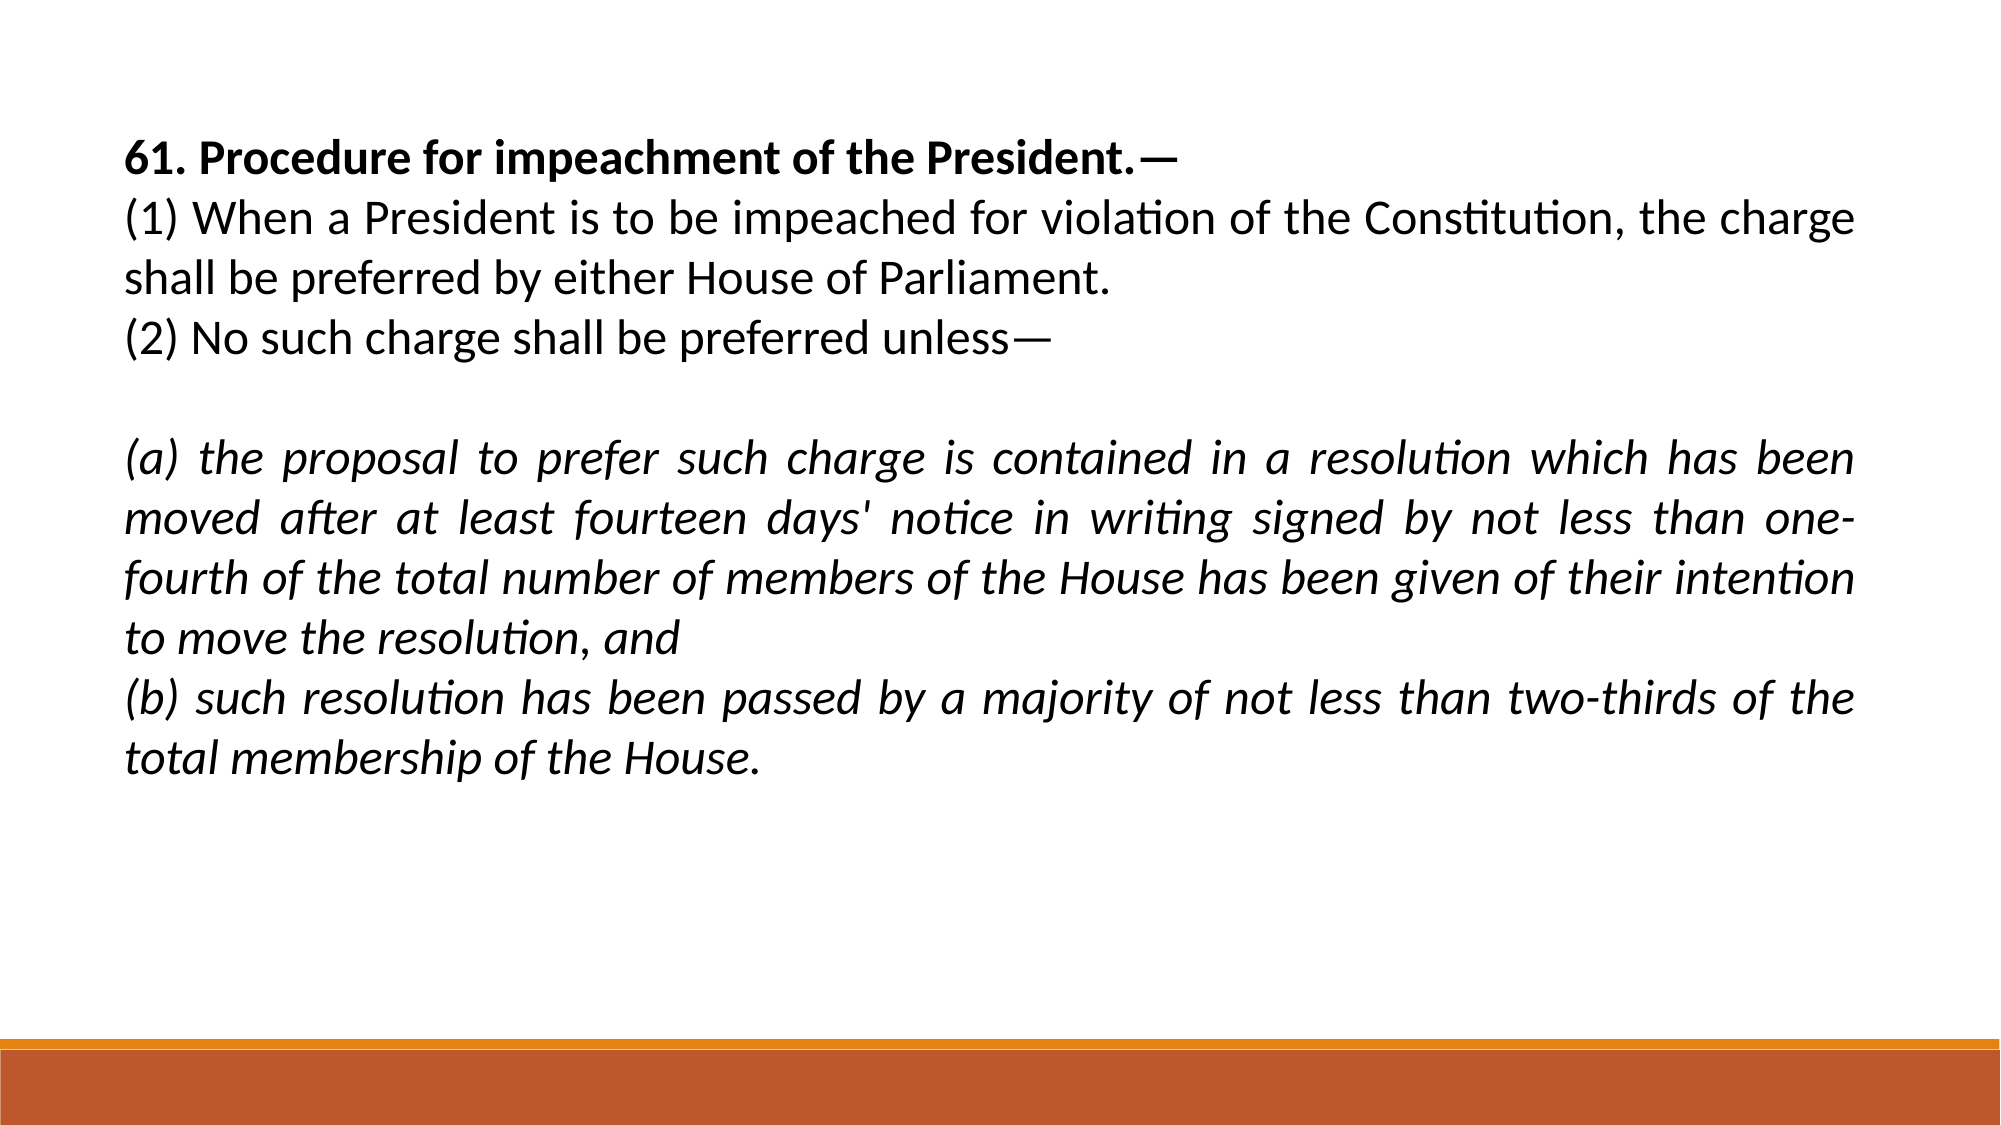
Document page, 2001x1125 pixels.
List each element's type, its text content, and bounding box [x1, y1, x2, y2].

text_box 61. Procedure for impeachment of the President.— (1) When a President is to be impeached for violation of the Constitution, the charge shall be preferred by either House of Parliament. (2) No such charge shall be preferred unless— (a) the proposal to prefer such charge is contained in a resolution which has been moved after at least fourteen days' notice in writing signed by not less than one-fourth of the total number of members of the House has been given of their intention to move the resolution, and (b) such resolution has been passed by a majority of not less than two-thirds of the total membership of the House. [108, 117, 1873, 853]
